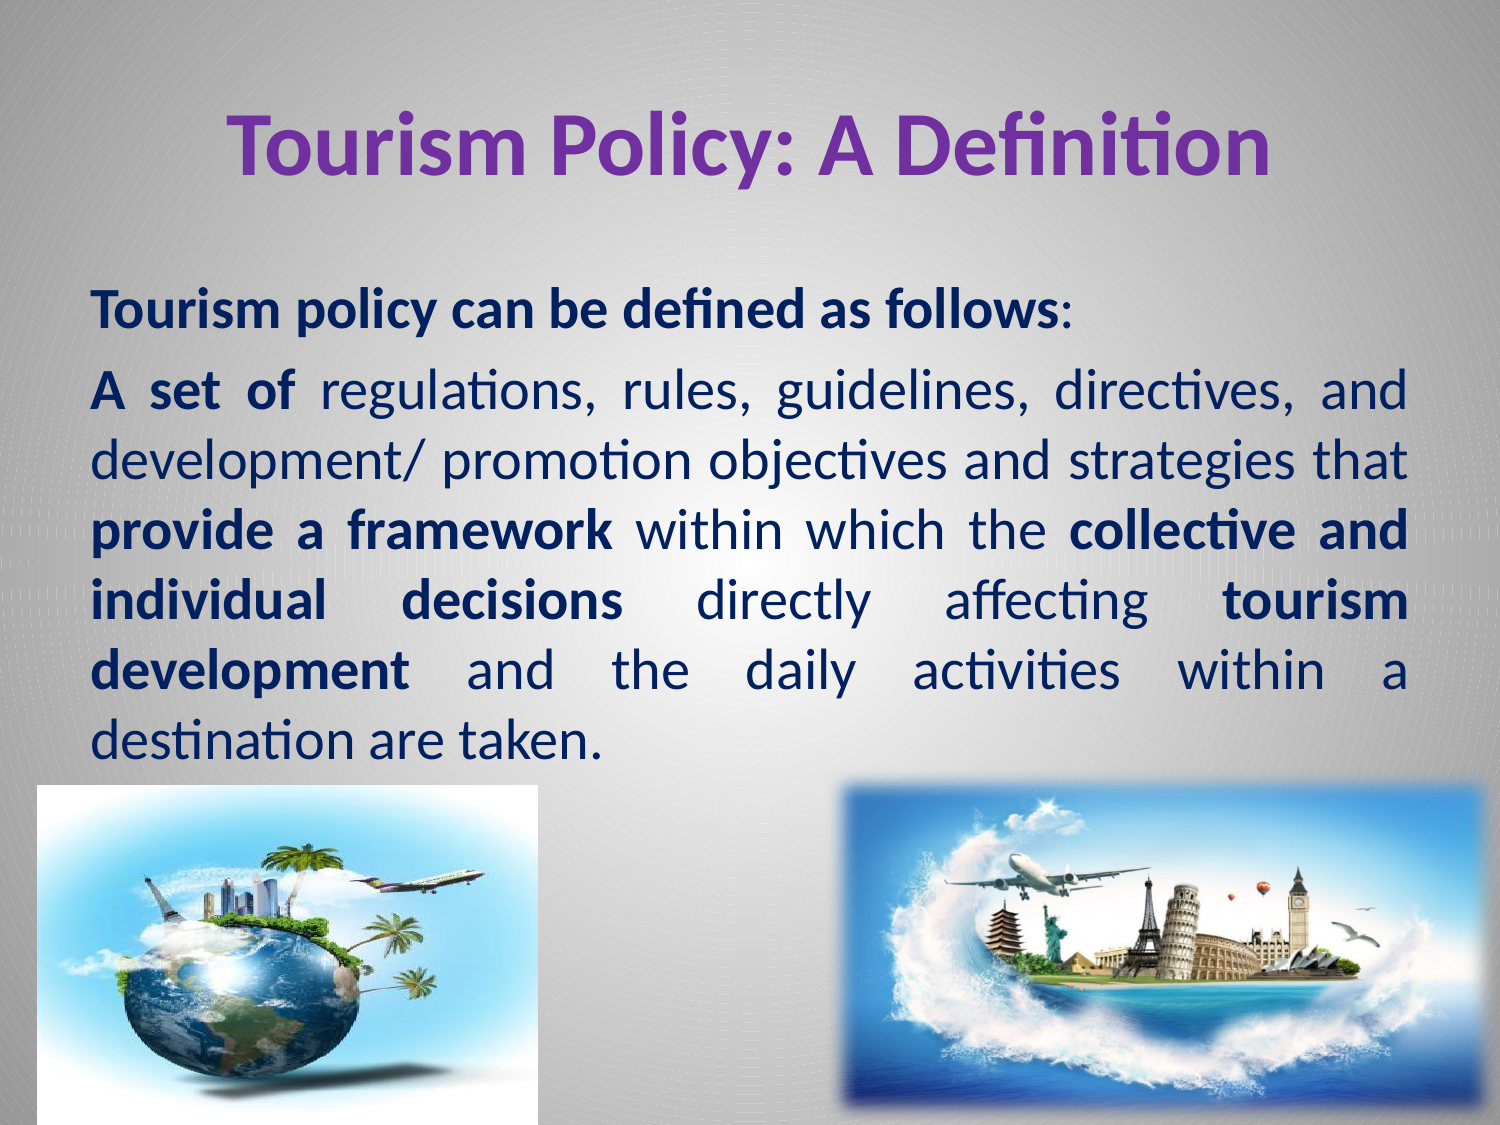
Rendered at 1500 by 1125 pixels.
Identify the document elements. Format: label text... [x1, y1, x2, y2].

list Tourism policy can be defined as follows: A set of regulations, rules, guidelines, directives, and development/ promotion objectives and strategies that provide a framework within which the collective and individual decisions directly affecting tourism development and the daily activities within a destination are taken. [75, 262, 1425, 1005]
title Tourism Policy: A Definition [75, 45, 1425, 233]
picture [824, 767, 1500, 1125]
picture [37, 785, 538, 1125]
